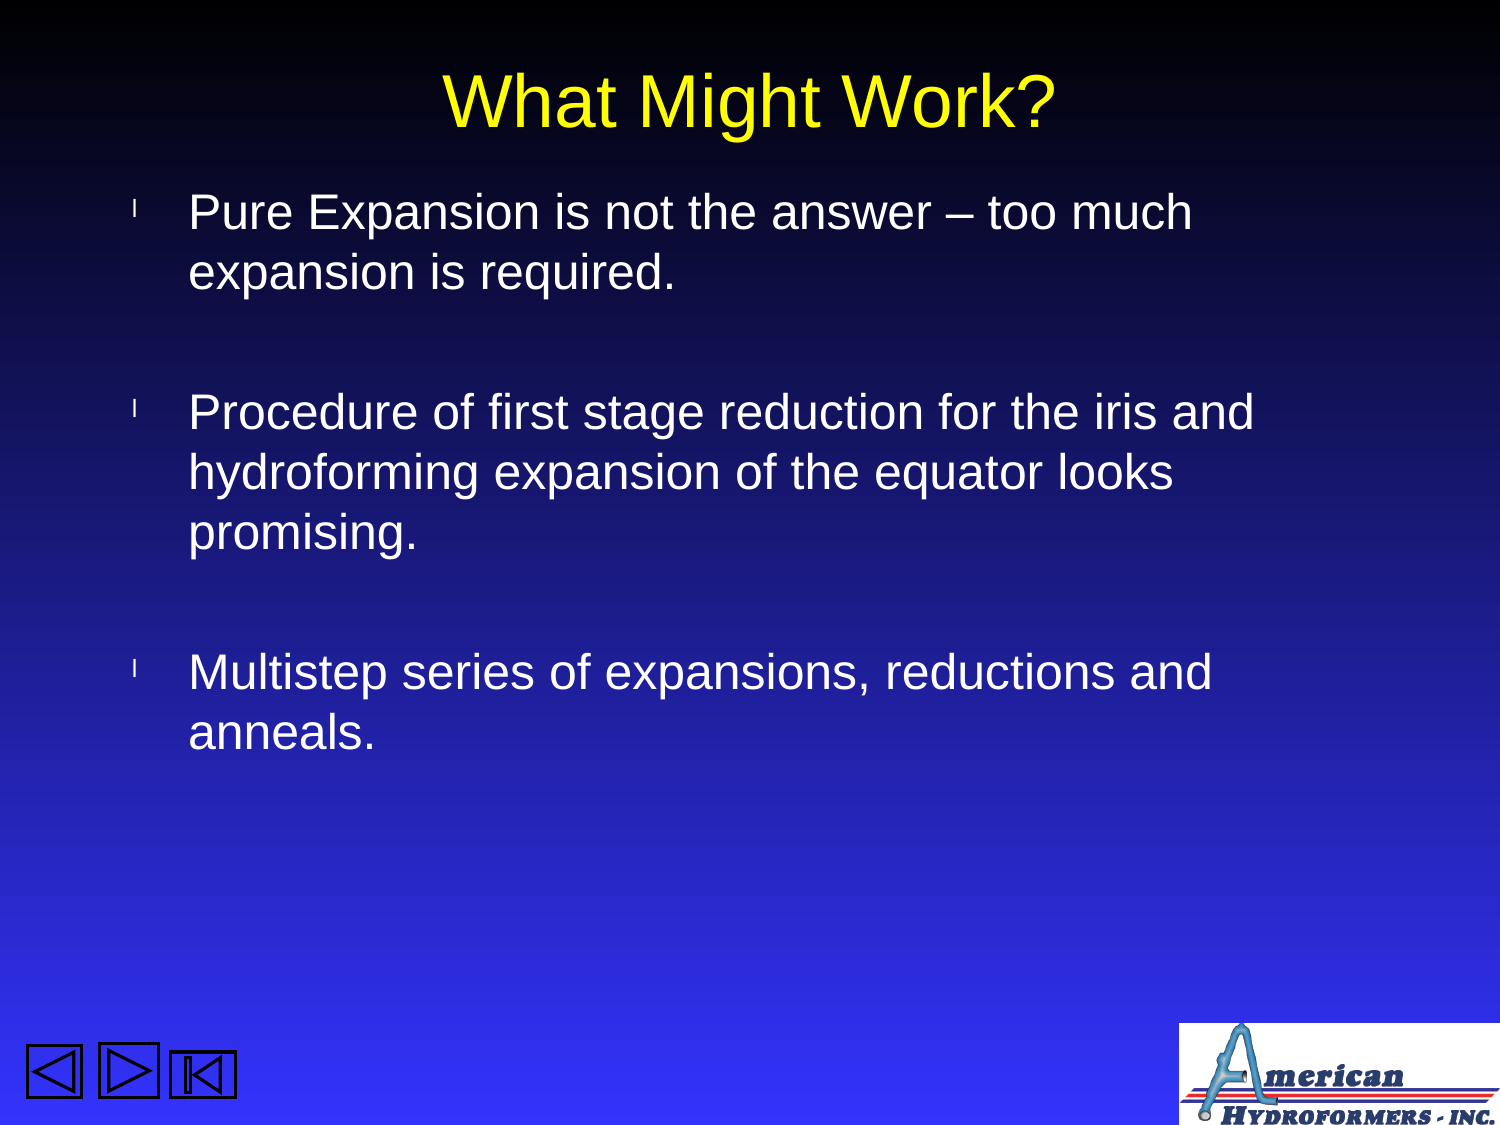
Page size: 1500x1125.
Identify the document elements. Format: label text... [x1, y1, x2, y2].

title What Might Work? [75, 45, 1425, 233]
list Pure Expansion is not the answer – too much expansion is required. Procedure of first stage reduction for the iris and hydroforming expansion of the equator looks promising. Multistep series of expansions, reductions and anneals. [116, 171, 1413, 951]
picture [1179, 1023, 1500, 1125]
